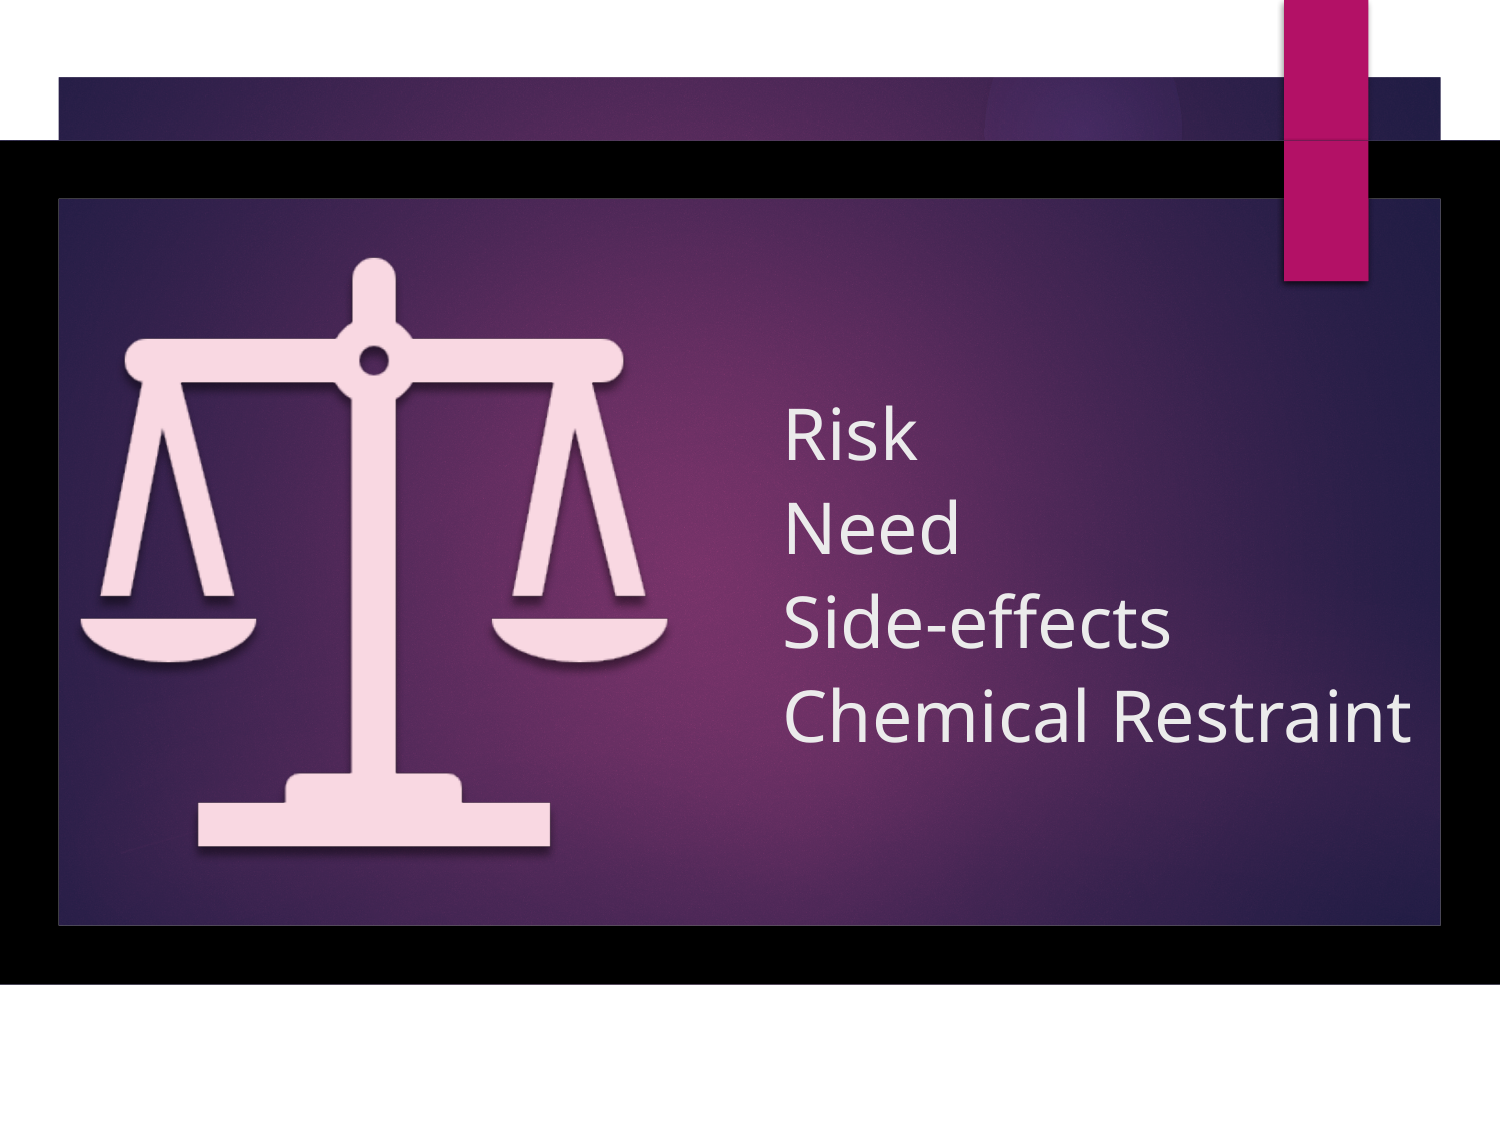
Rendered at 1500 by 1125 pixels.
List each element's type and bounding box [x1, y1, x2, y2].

list [21, 199, 727, 906]
text_box [0, 140, 1500, 985]
